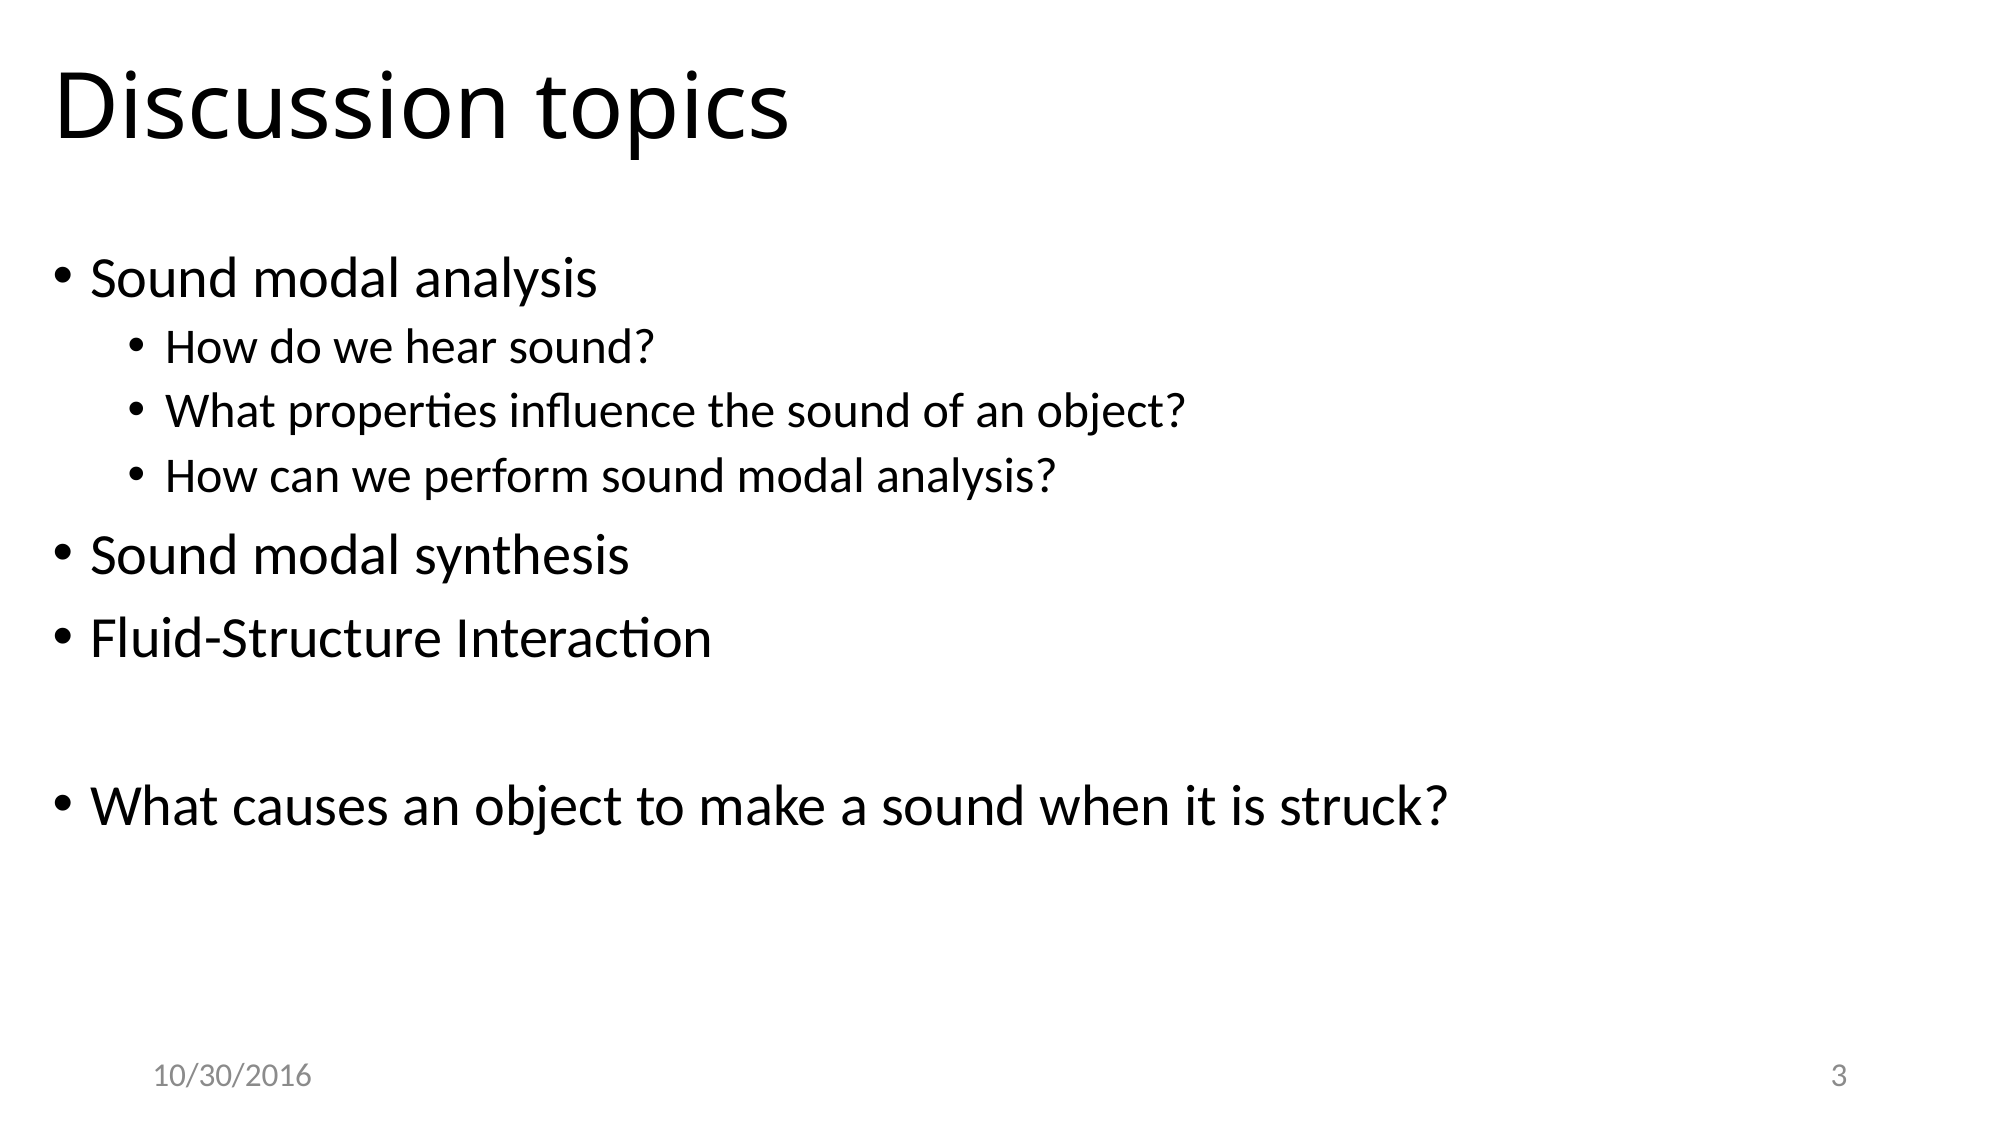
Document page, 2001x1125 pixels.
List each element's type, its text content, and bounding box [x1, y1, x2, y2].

slide_number 3 [1412, 1042, 1863, 1103]
title Discussion topics [37, 0, 1763, 218]
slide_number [137, 1042, 588, 1103]
list Sound modal analysis How do we hear sound? What properties influence the sound of an object? How can we perform sound modal analysis? Sound modal synthesis Fluid-Structure Interaction What causes an object to make a sound when it is struck? [37, 239, 1863, 954]
